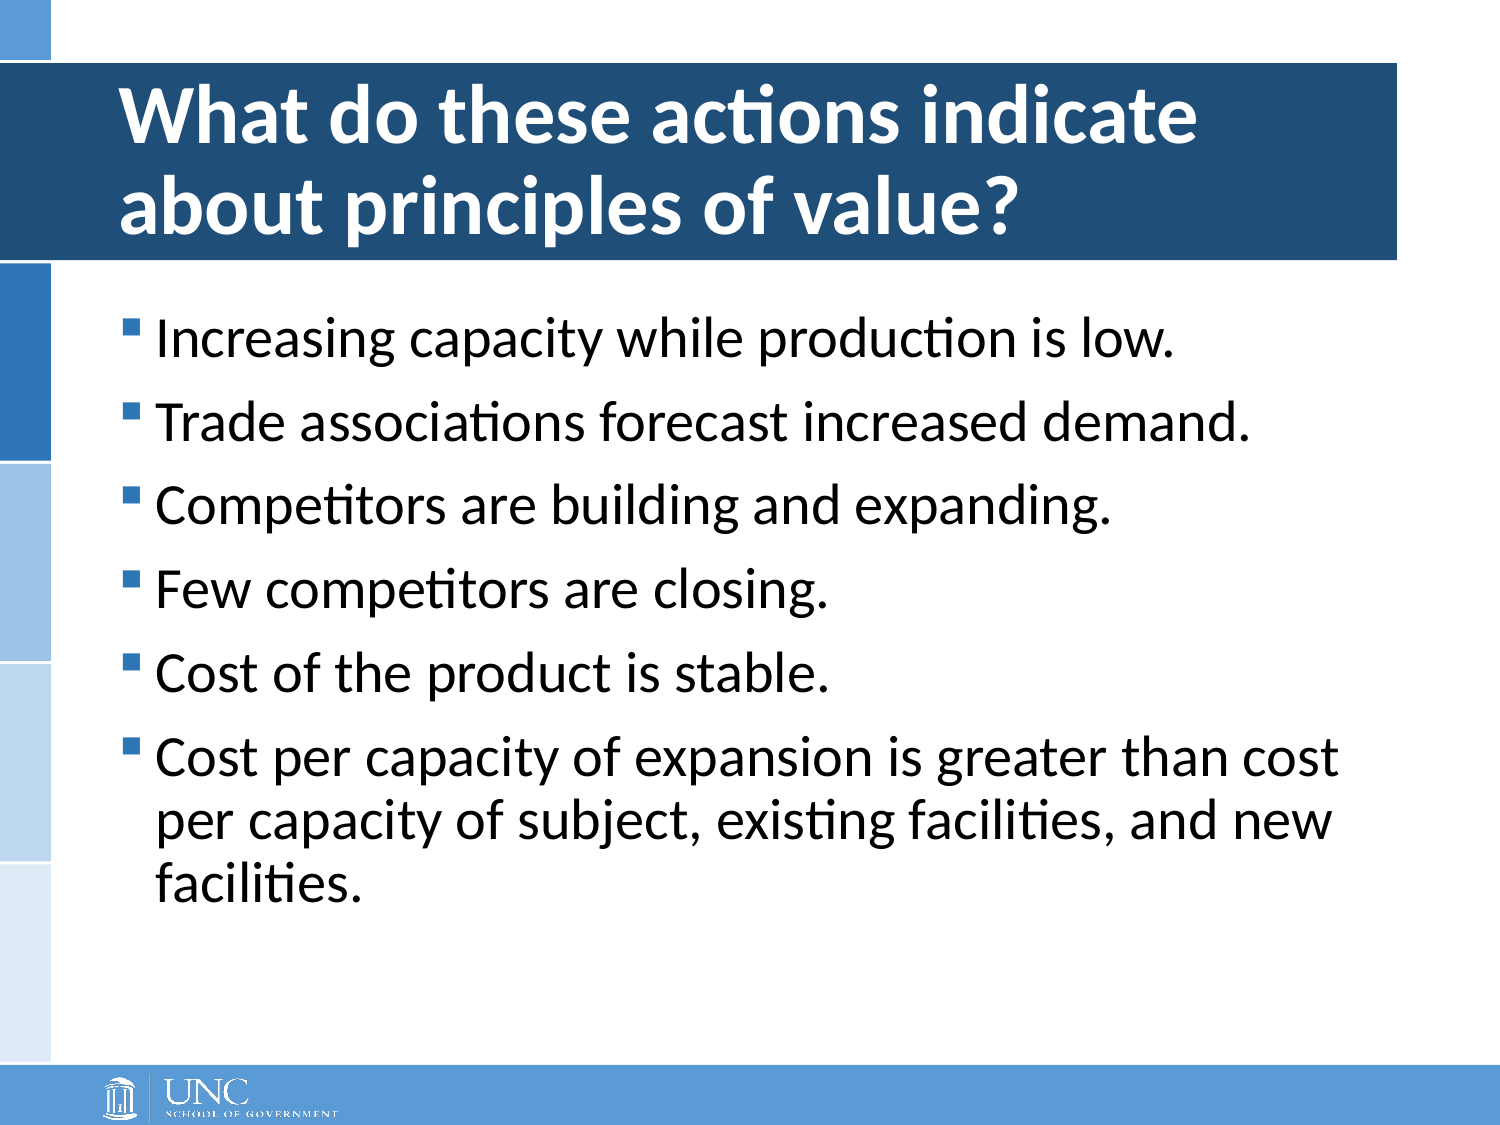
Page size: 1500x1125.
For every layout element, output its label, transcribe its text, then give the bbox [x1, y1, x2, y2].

title What do these actions indicate about principles of value? [103, 62, 1397, 261]
picture [103, 1070, 338, 1125]
list Increasing capacity while production is low. Trade associations forecast increased demand. Competitors are building and expanding. Few competitors are closing. Cost of the product is stable. Cost per capacity of expansion is greater than cost per capacity of subject, existing facilities, and new facilities. [103, 299, 1397, 1014]
